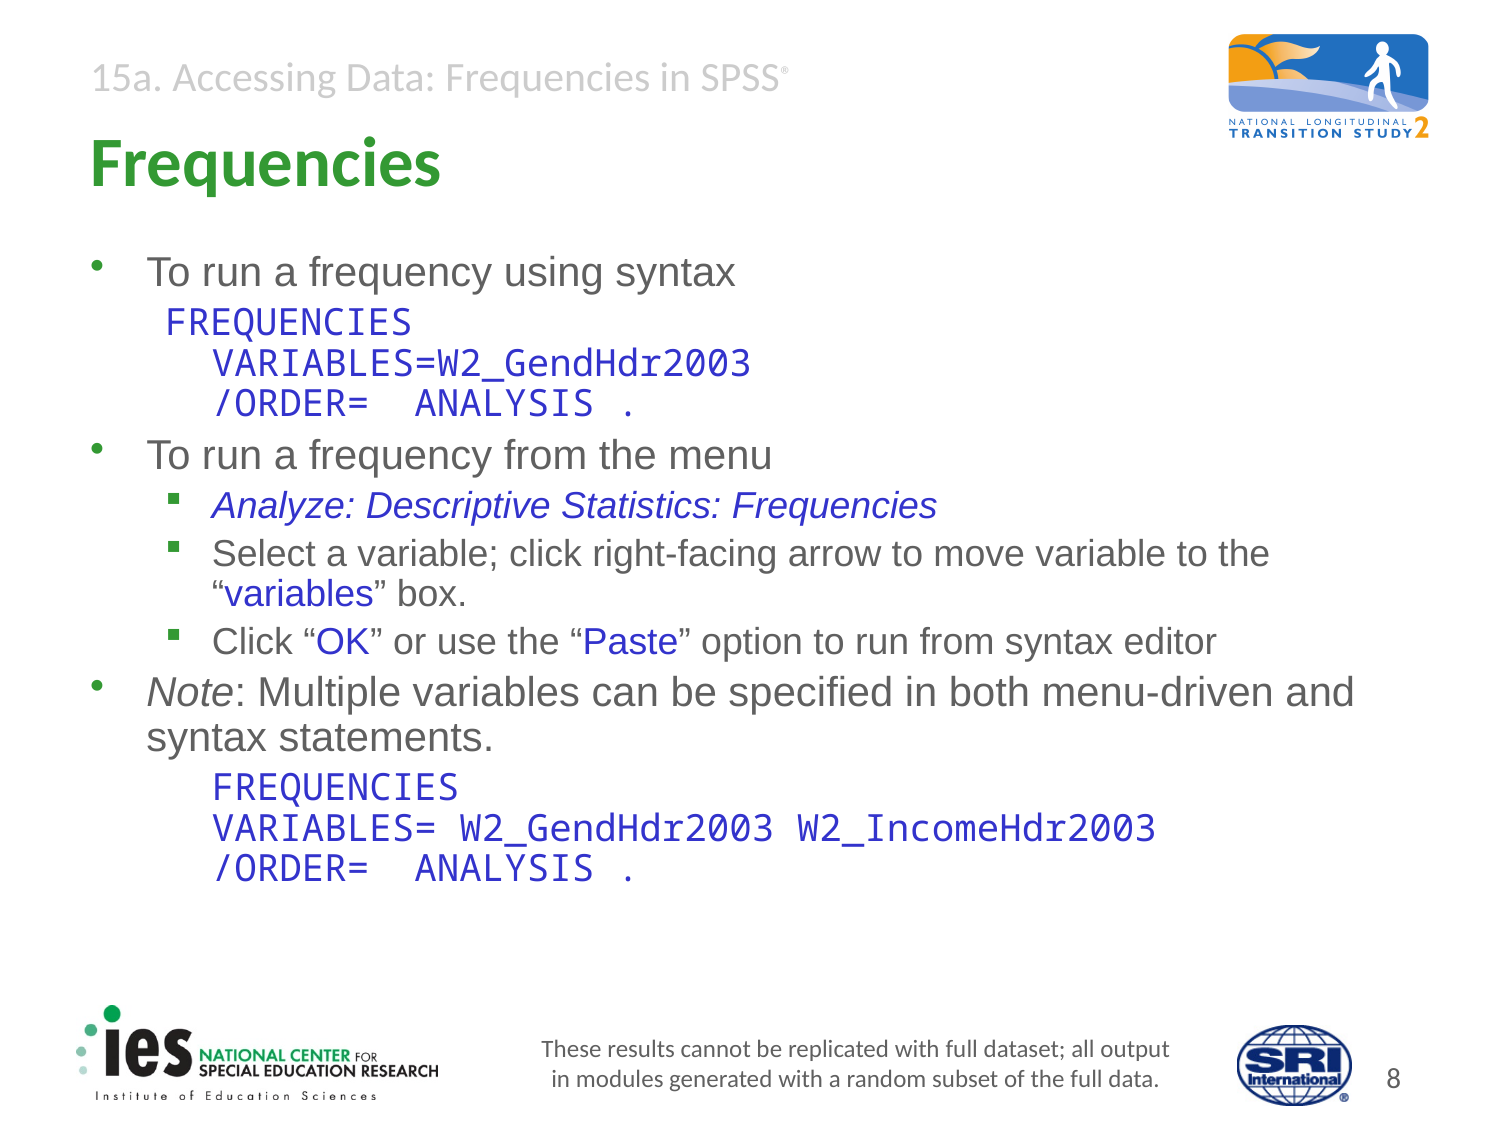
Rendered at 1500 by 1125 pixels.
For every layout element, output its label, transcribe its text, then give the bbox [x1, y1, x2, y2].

footer These results cannot be replicated with full dataset; all output in modules generated with a random subset of the full data. [437, 1024, 1276, 1104]
picture [76, 1005, 438, 1100]
slide_number 7 [1312, 1051, 1417, 1125]
list To run a frequency using syntax FREQUENCIES VARIABLES=W2_GendHdr2003 /ORDER= ANALYSIS . To run a frequency from the menu Analyze: Descriptive Statistics: Frequencies Select a variable; click right-facing arrow to move variable to the “variables” box. Click “OK” or use the “Paste” option to run from syntax editor Note: Multiple variables can be specified in both menu-driven and syntax statements. FREQUENCIES VARIABLES= W2_GendHdr2003 W2_IncomeHdr2003 /ORDER= ANALYSIS . [74, 243, 1426, 987]
picture [1237, 1025, 1352, 1106]
title Frequencies [74, 90, 1426, 226]
